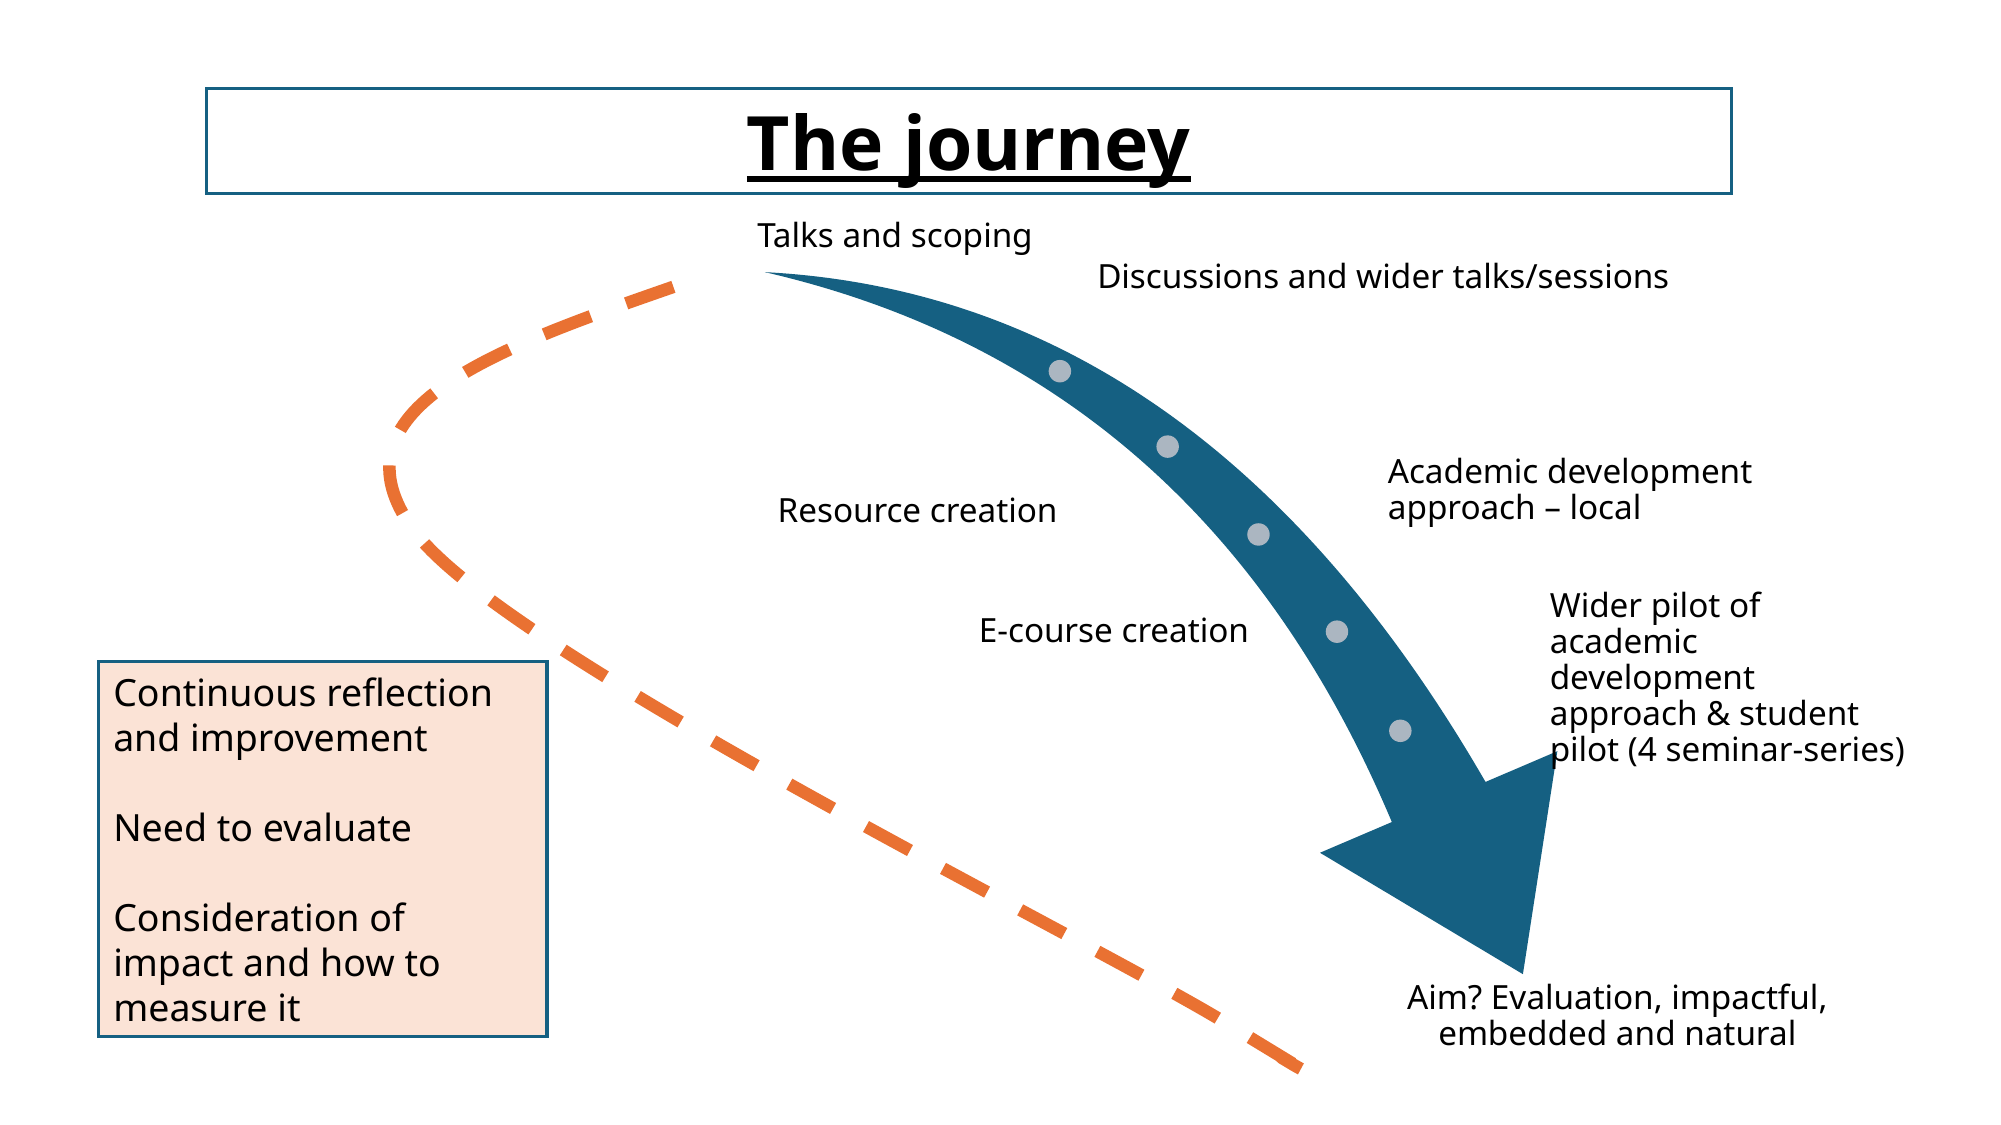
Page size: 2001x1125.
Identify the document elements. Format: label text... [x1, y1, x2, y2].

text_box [568, 92, 1956, 1125]
text_box Continuous reflection and improvement Need to evaluate Consideration of impact and how to measure it [97, 660, 549, 1038]
text_box The journey [205, 87, 1733, 195]
text_box [389, 324, 568, 654]
